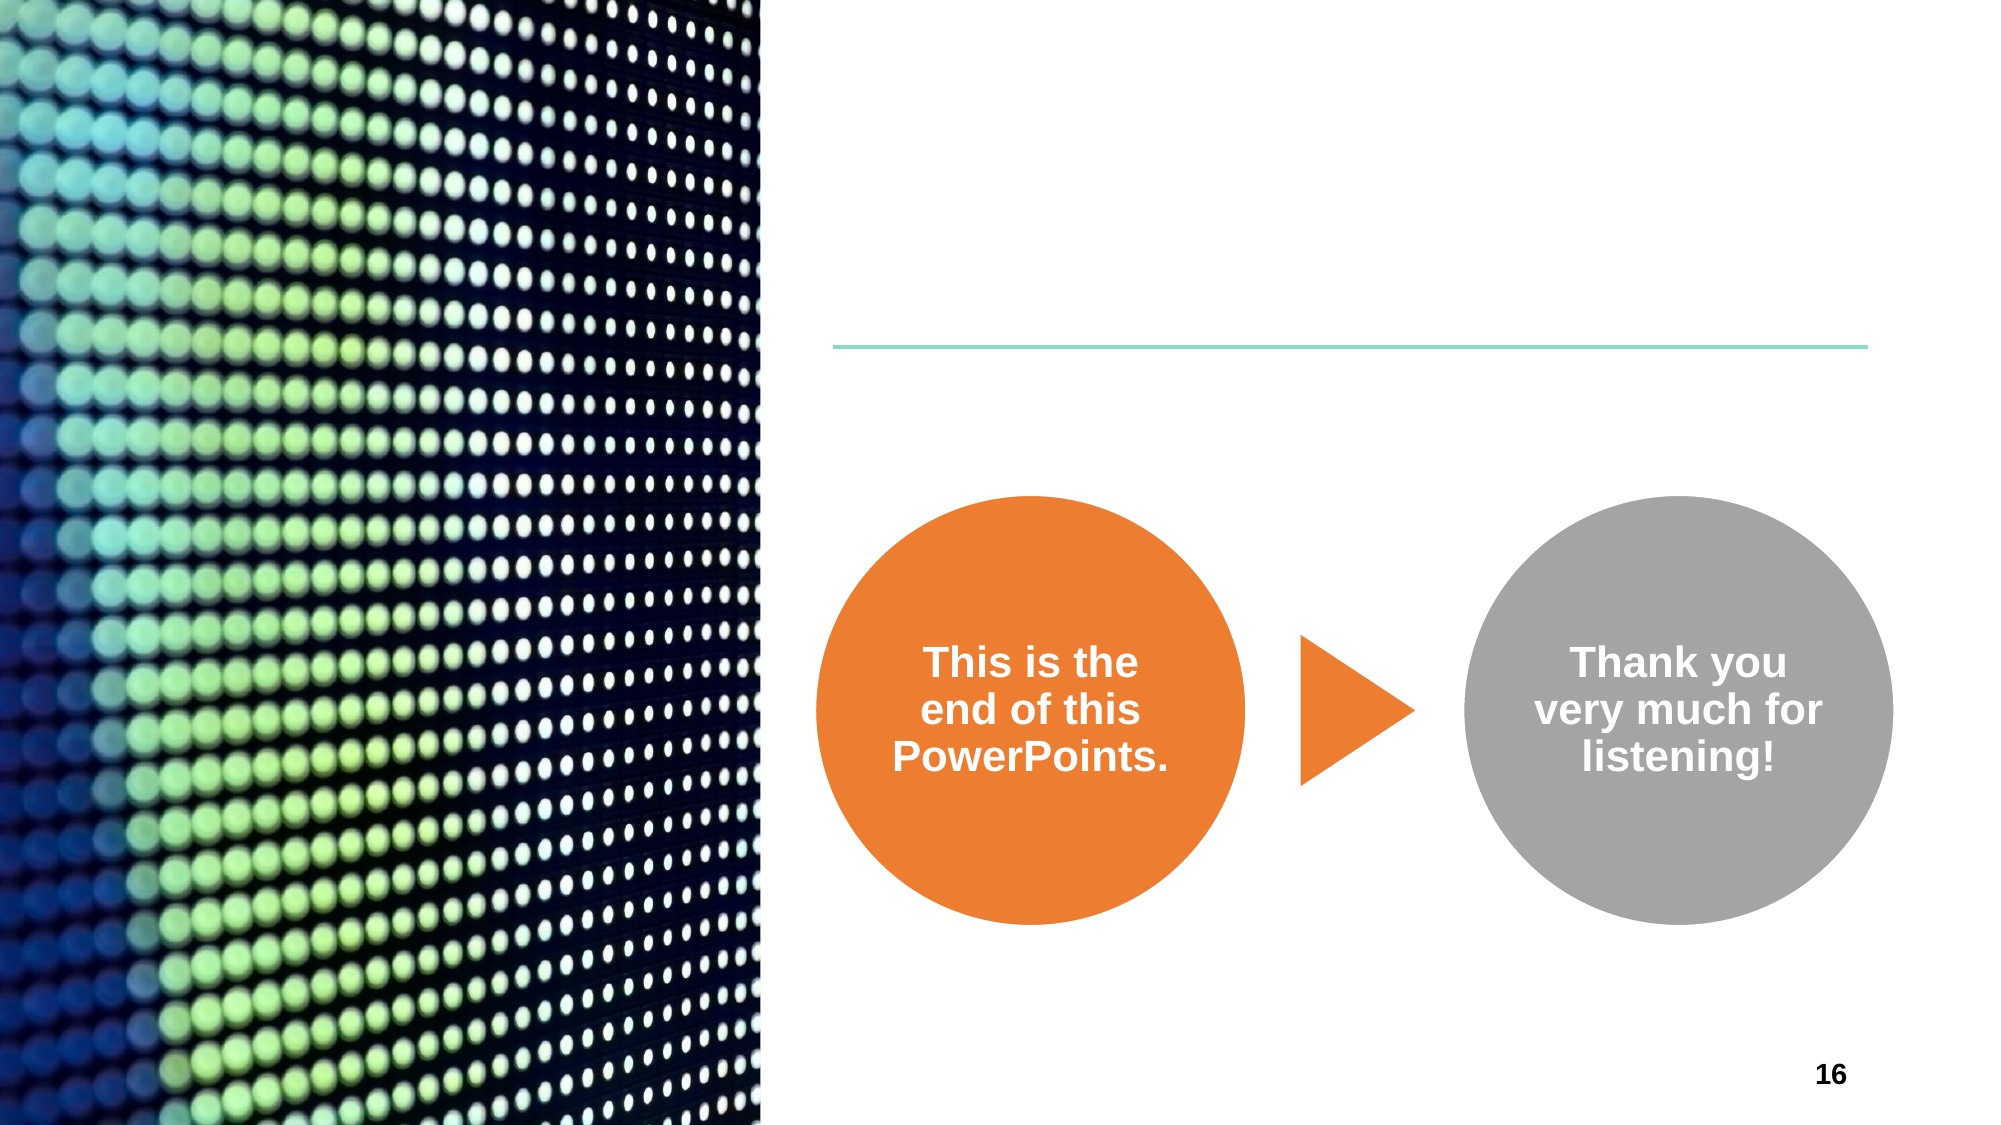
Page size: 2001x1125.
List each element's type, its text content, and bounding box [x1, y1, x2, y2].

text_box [814, 494, 1896, 927]
slide_number 16 [1412, 1042, 1863, 1103]
picture [0, 0, 761, 1125]
